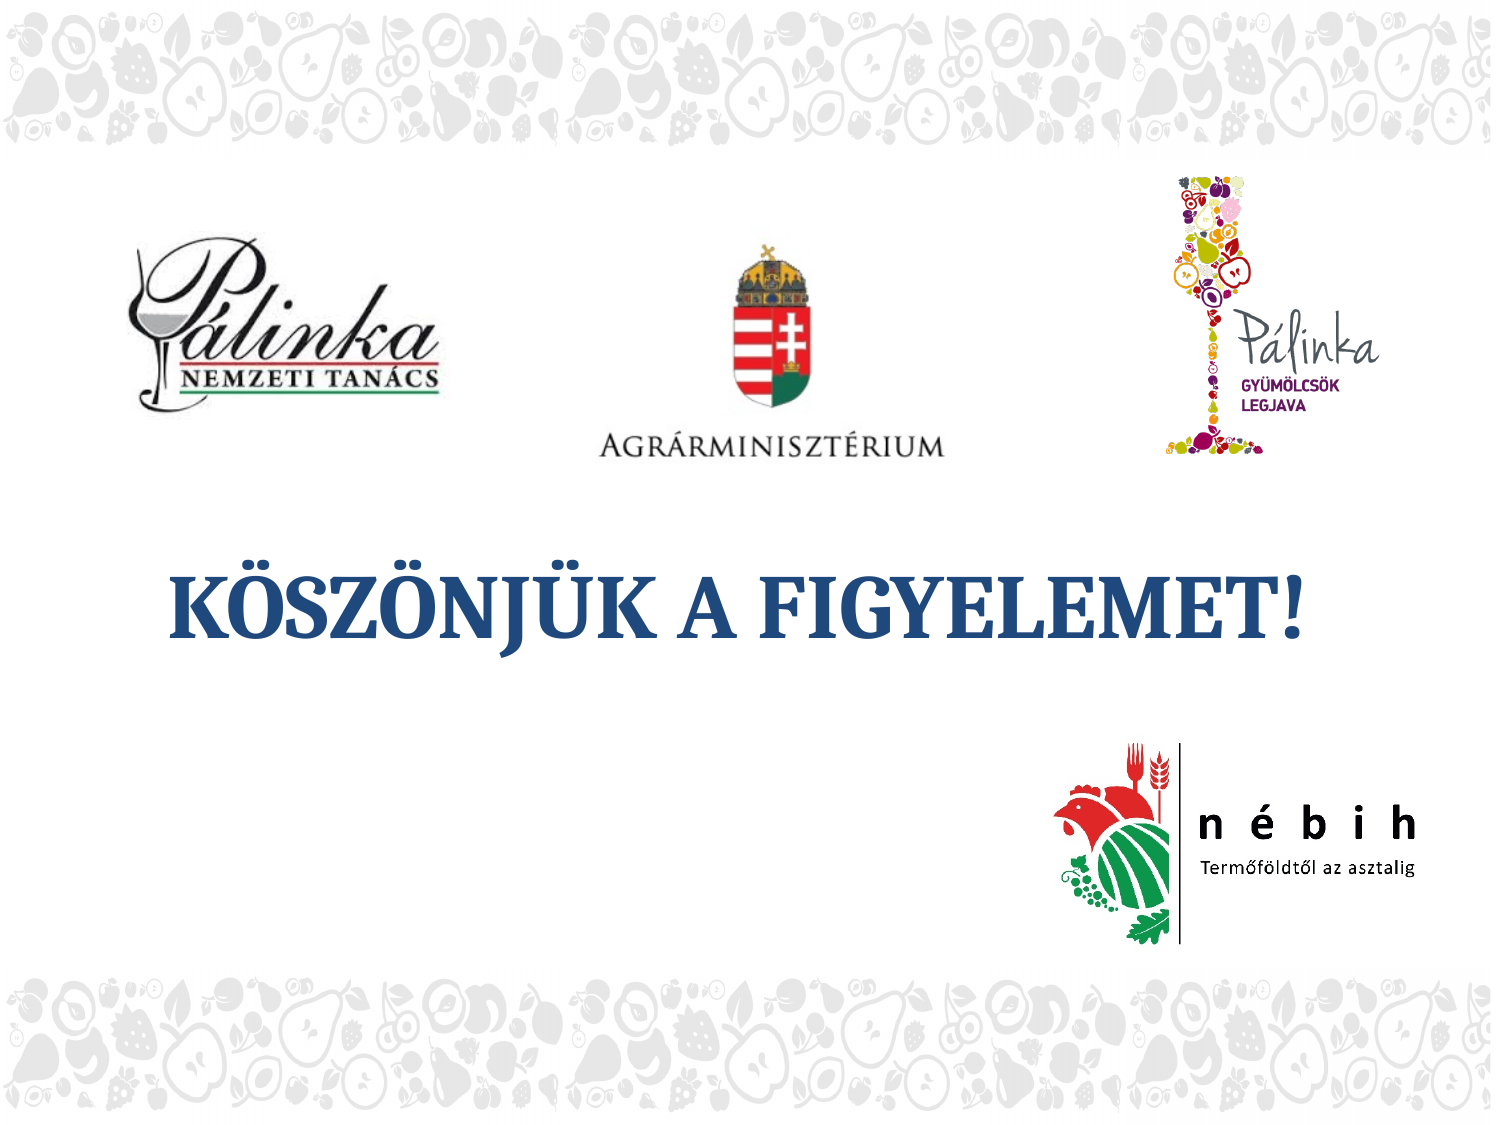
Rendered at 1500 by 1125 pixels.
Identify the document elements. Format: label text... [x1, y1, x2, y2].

title KÖSZÖNJÜK A FIGYELEMET! [0, 480, 1500, 722]
picture [1145, 167, 1393, 469]
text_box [1, 965, 1491, 1125]
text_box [1, 0, 1491, 160]
picture [564, 207, 980, 503]
picture [116, 231, 451, 420]
picture [1033, 723, 1434, 964]
